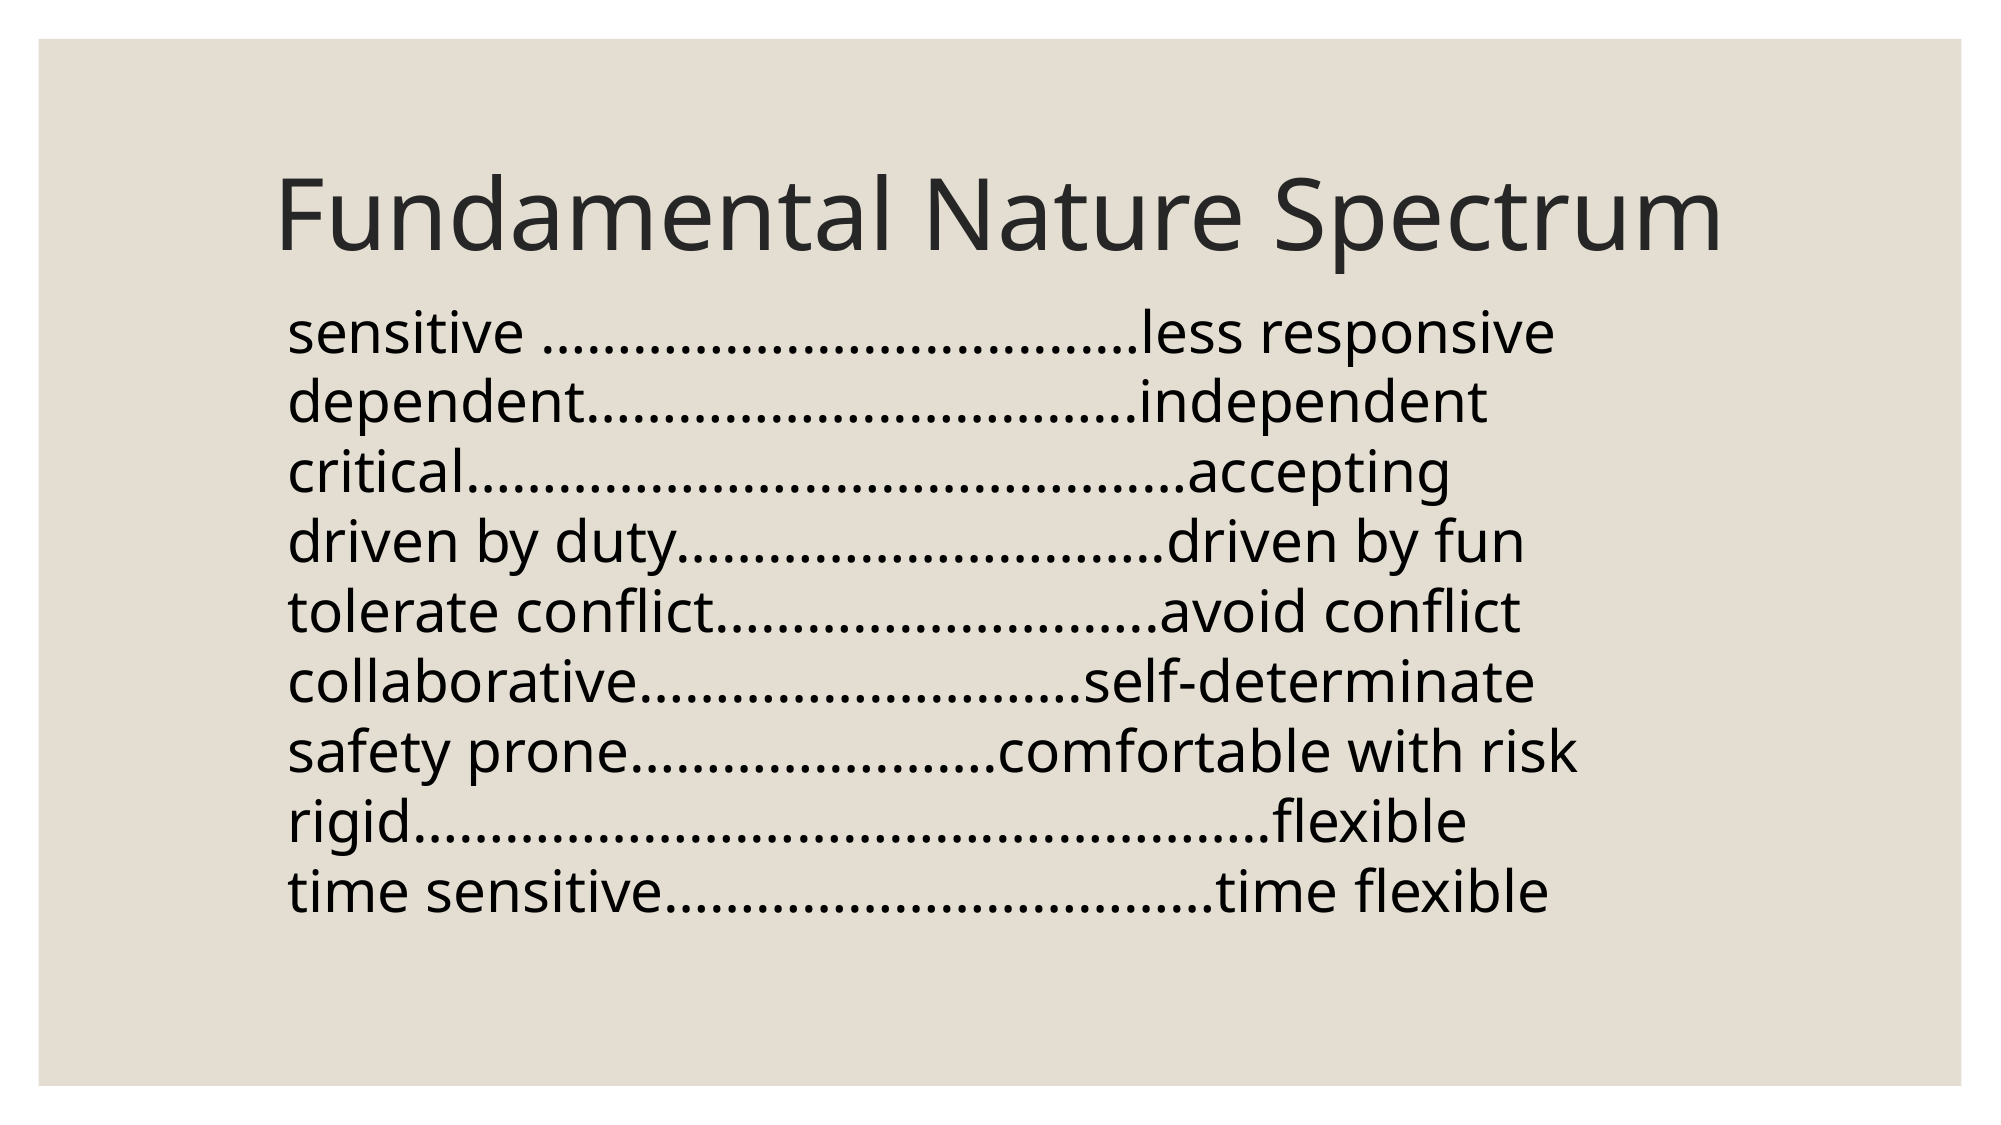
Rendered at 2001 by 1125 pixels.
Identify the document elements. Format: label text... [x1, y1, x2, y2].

title Fundamental Nature Spectrum [174, 105, 1825, 331]
text_box sensitive ………….…..……............…less responsive dependent………………...…………...independent critical…………………...………………..…accepting driven by duty…………………………..driven by fun tolerate conflict………….………..…..avoid conflict collaborative…………….………….self-determinate safety prone………….….…….comfortable with risk rigid………………….…………….….…………..flexible time sensitive………………………………time flexible [272, 287, 1728, 932]
